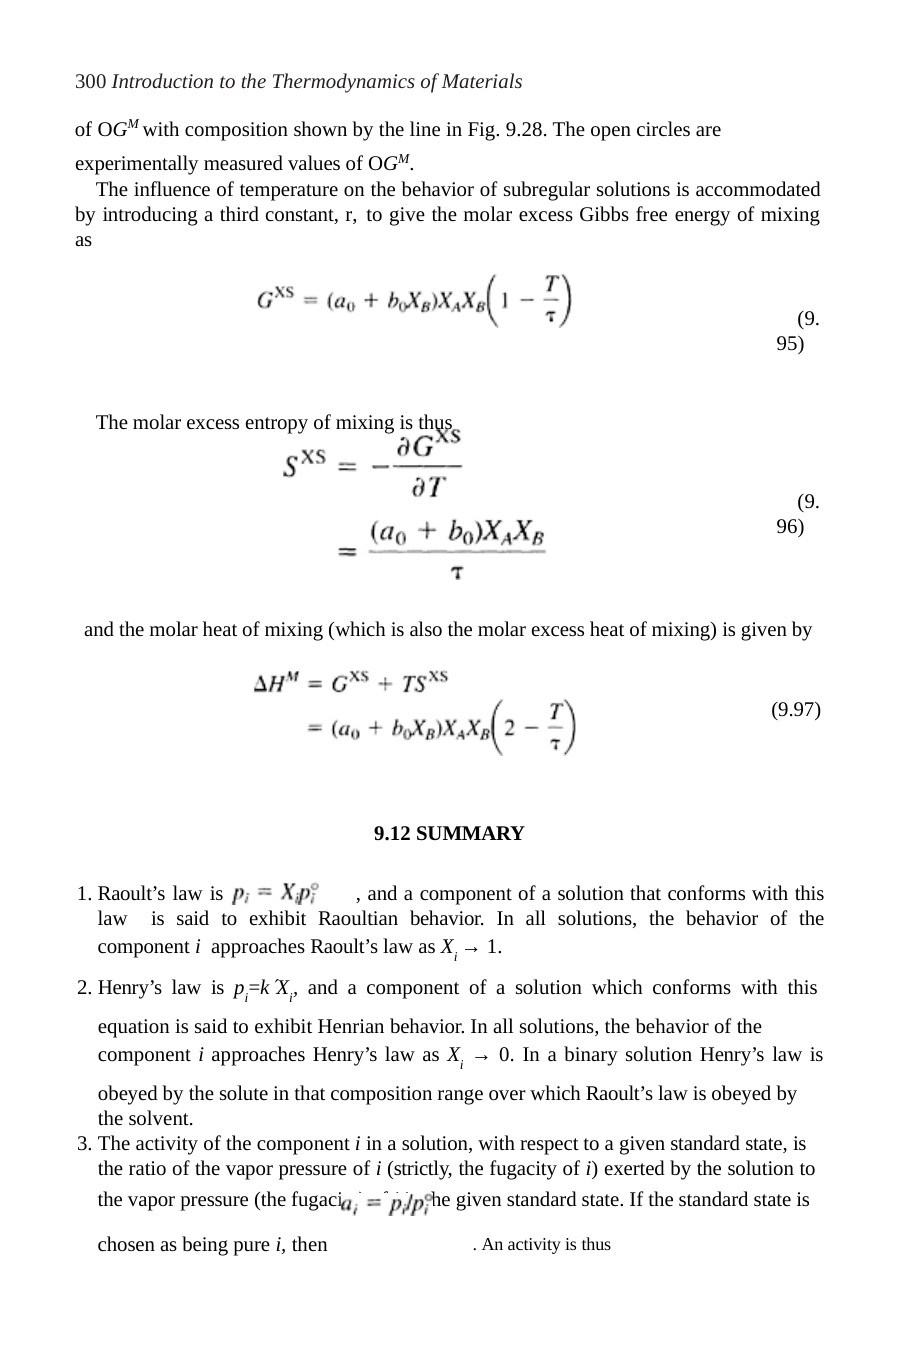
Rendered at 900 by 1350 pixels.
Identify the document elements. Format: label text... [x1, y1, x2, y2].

text_box [340, 1193, 433, 1216]
text_box [253, 721, 576, 756]
text_box 300 Introduction to the Thermodynamics of Materials of OGM with composition shown by the line in Fig. 9.28. The open circles are experimentally measured values of OGM. The influence of temperature on the behavior of subregular solutions is accommodated by introducing a third constant, r, to give the molar excess Gibbs free energy of mixing as (9.95) The molar excess entropy of mixing is thus (9.96) [62, 66, 838, 539]
text_box 9.12 SUMMARY Raoult’s law is , and a component of a solution that conforms with this law is said to exhibit Raoultian behavior. In all solutions, the behavior of the component i approaches Raoult’s law as Xi → 1. Henry’s law is pi=kXi, and a component of a solution which conforms with this equation is said to exhibit Henrian behavior. In all solutions, the behavior of the component i approaches Henry’s law as Xi → 0. In a binary solution Henry’s law is obeyed by the solute in that composition range over which Raoult’s law is obeyed by the solvent. The activity of the component i in a solution, with respect to a given standard state, is the ratio of the vapor pressure of i (strictly, the fugacity of i) exerted by the solution to the vapor pressure (the fugacity) of i in the given standard state. If the standard state is chosen as being pure i, then . An activity is thus [64, 817, 838, 1258]
text_box [282, 539, 547, 580]
text_box and the molar heat of mixing (which is also the molar excess heat of mixing) is given by (9.97) [72, 613, 823, 721]
